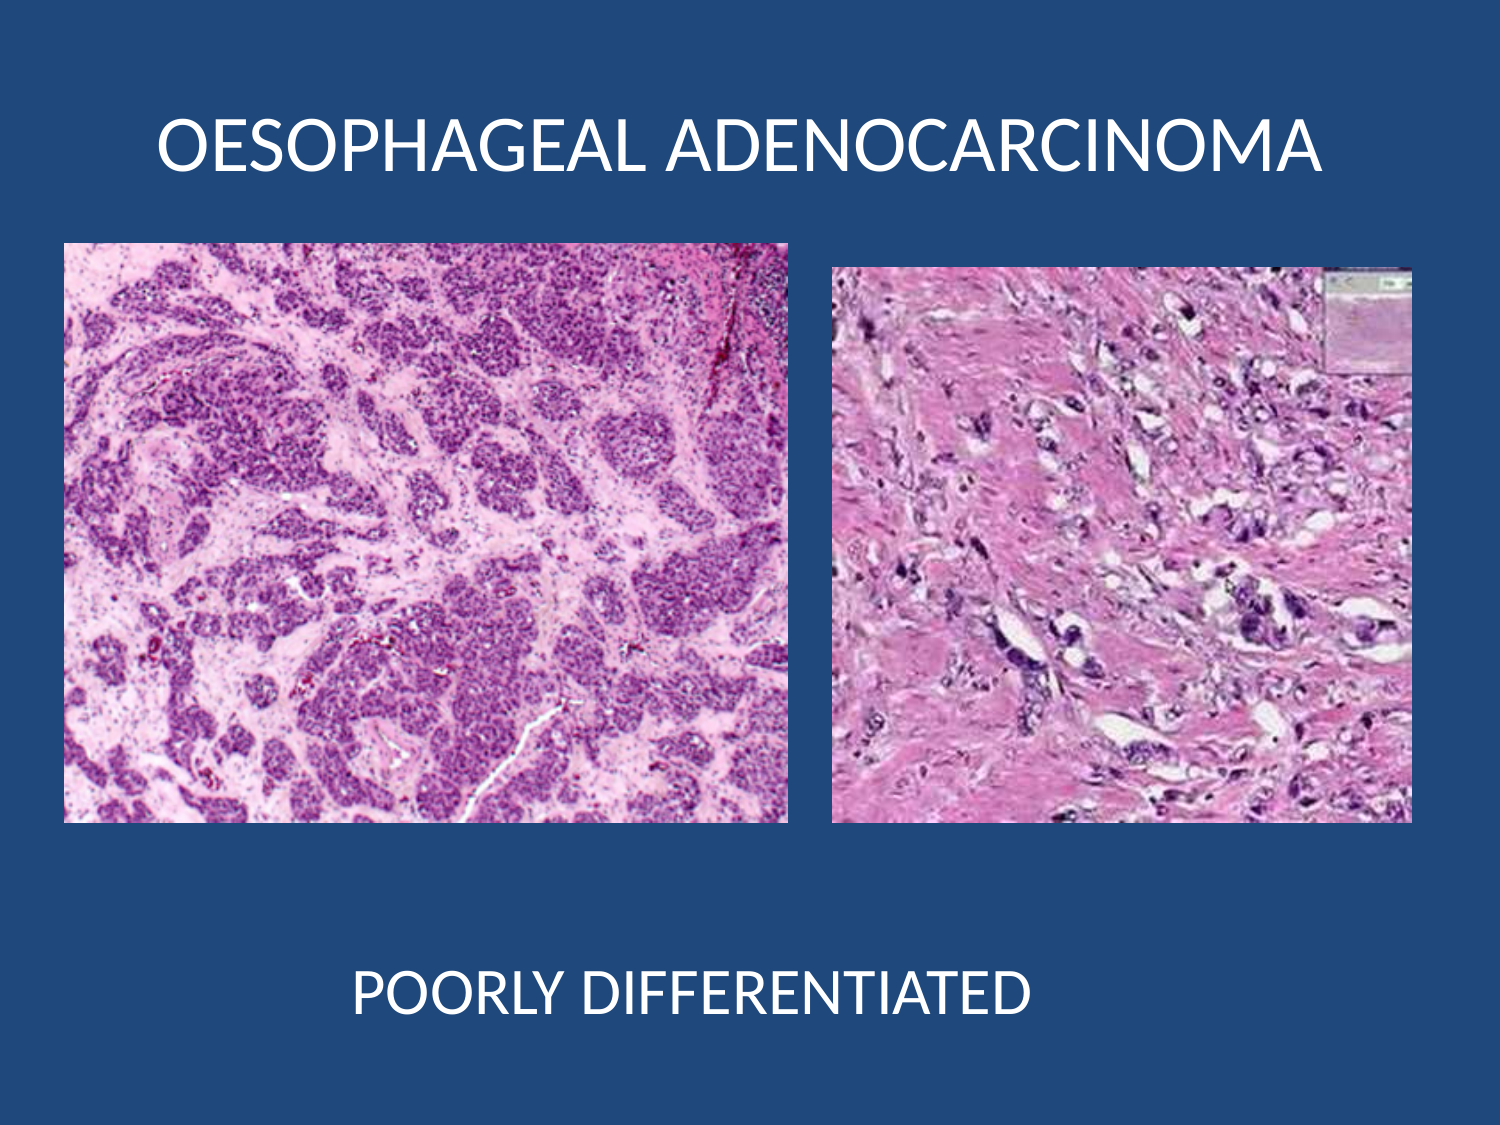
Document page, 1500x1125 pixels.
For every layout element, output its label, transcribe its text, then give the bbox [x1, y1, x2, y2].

picture [64, 243, 788, 824]
picture [832, 266, 1412, 824]
title OESOPHAGEAL ADENOCARCINOMA [75, 45, 1425, 233]
text_box POORLY DIFFERENTIATED [336, 940, 1282, 1081]
